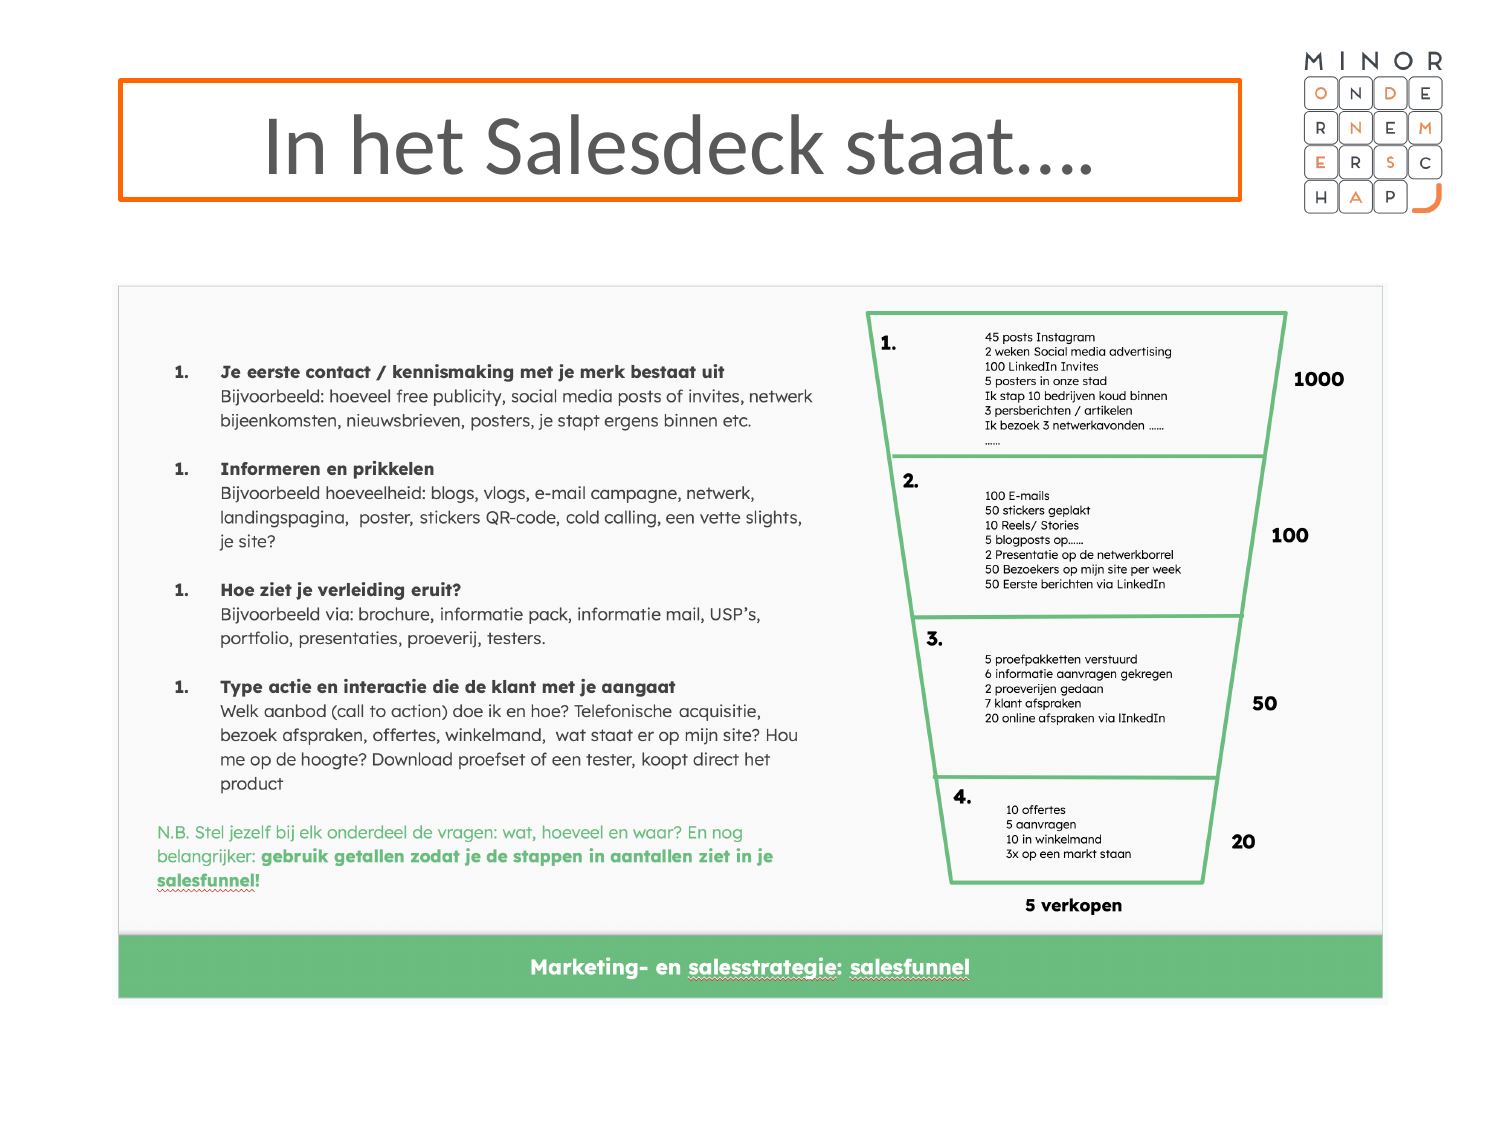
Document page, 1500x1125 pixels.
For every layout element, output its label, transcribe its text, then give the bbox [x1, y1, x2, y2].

text_box In het Salesdeck staat…. [120, 80, 1241, 200]
picture [1294, 42, 1452, 225]
picture [112, 283, 1388, 1006]
